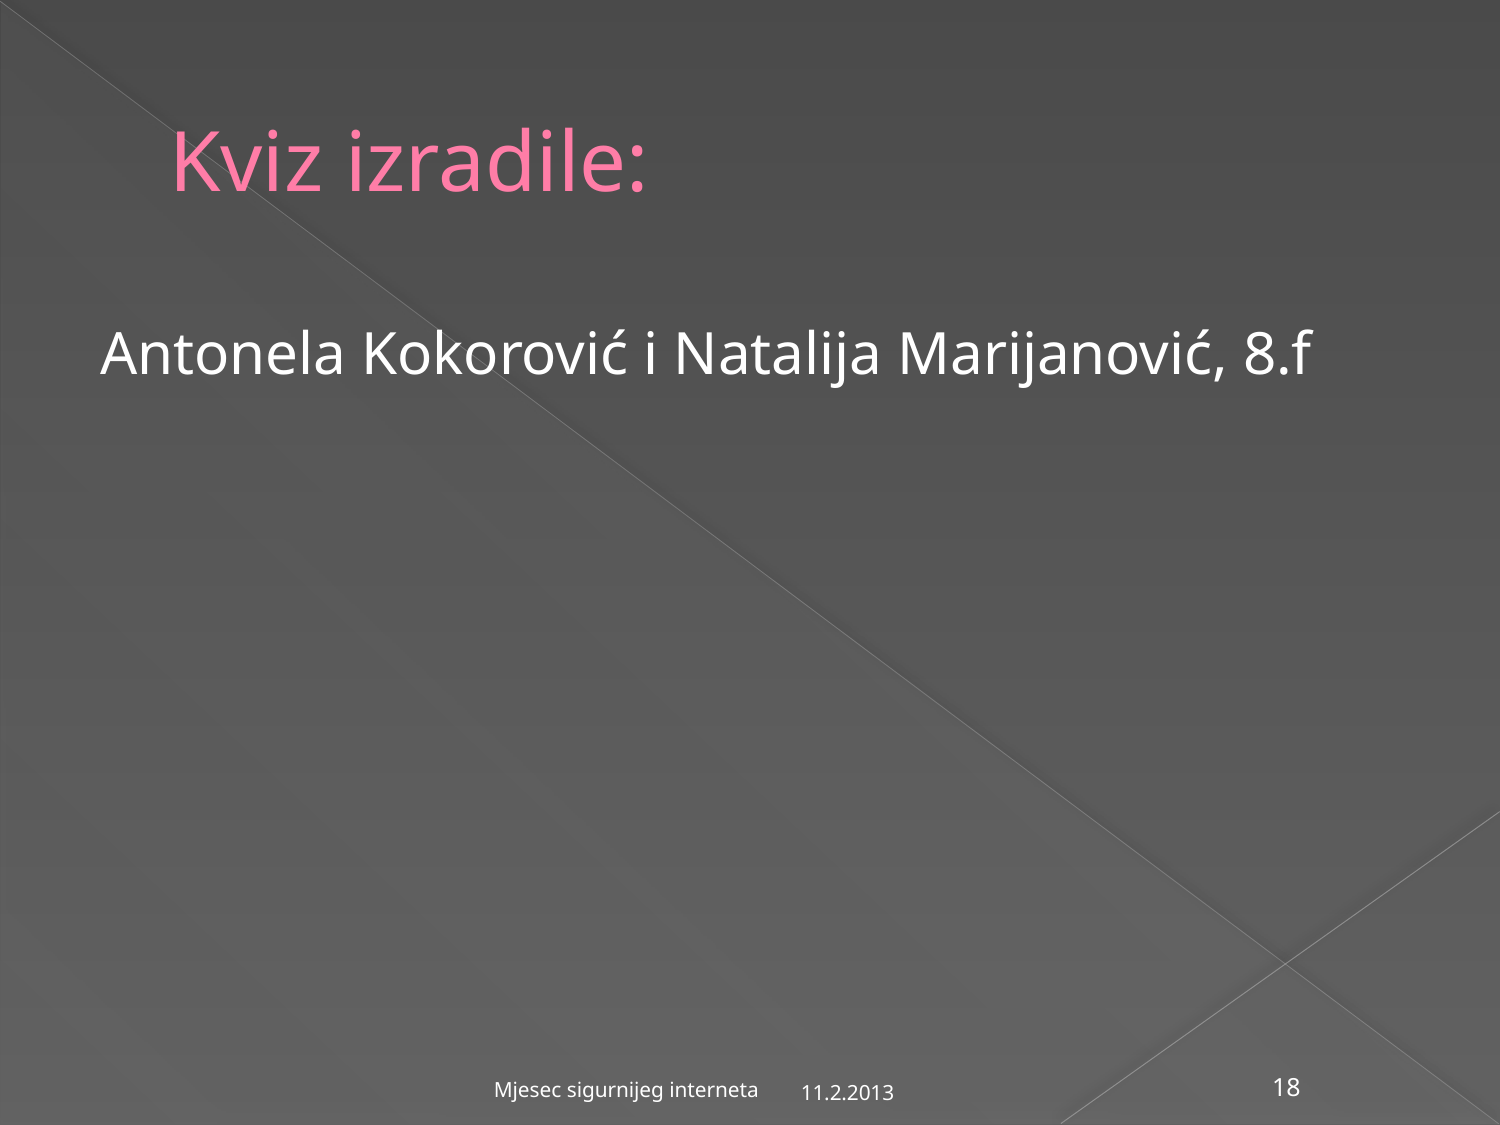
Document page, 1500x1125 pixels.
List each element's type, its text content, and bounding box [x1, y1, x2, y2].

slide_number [786, 1062, 1136, 1113]
list Antonela Kokorović i Natalija Marijanović, 8.f [75, 308, 1425, 1059]
slide_number 18 [1245, 1063, 1328, 1113]
title Kviz izradile: [75, 43, 1425, 274]
footer Mjesec sigurnijeg interneta [75, 1063, 774, 1113]
